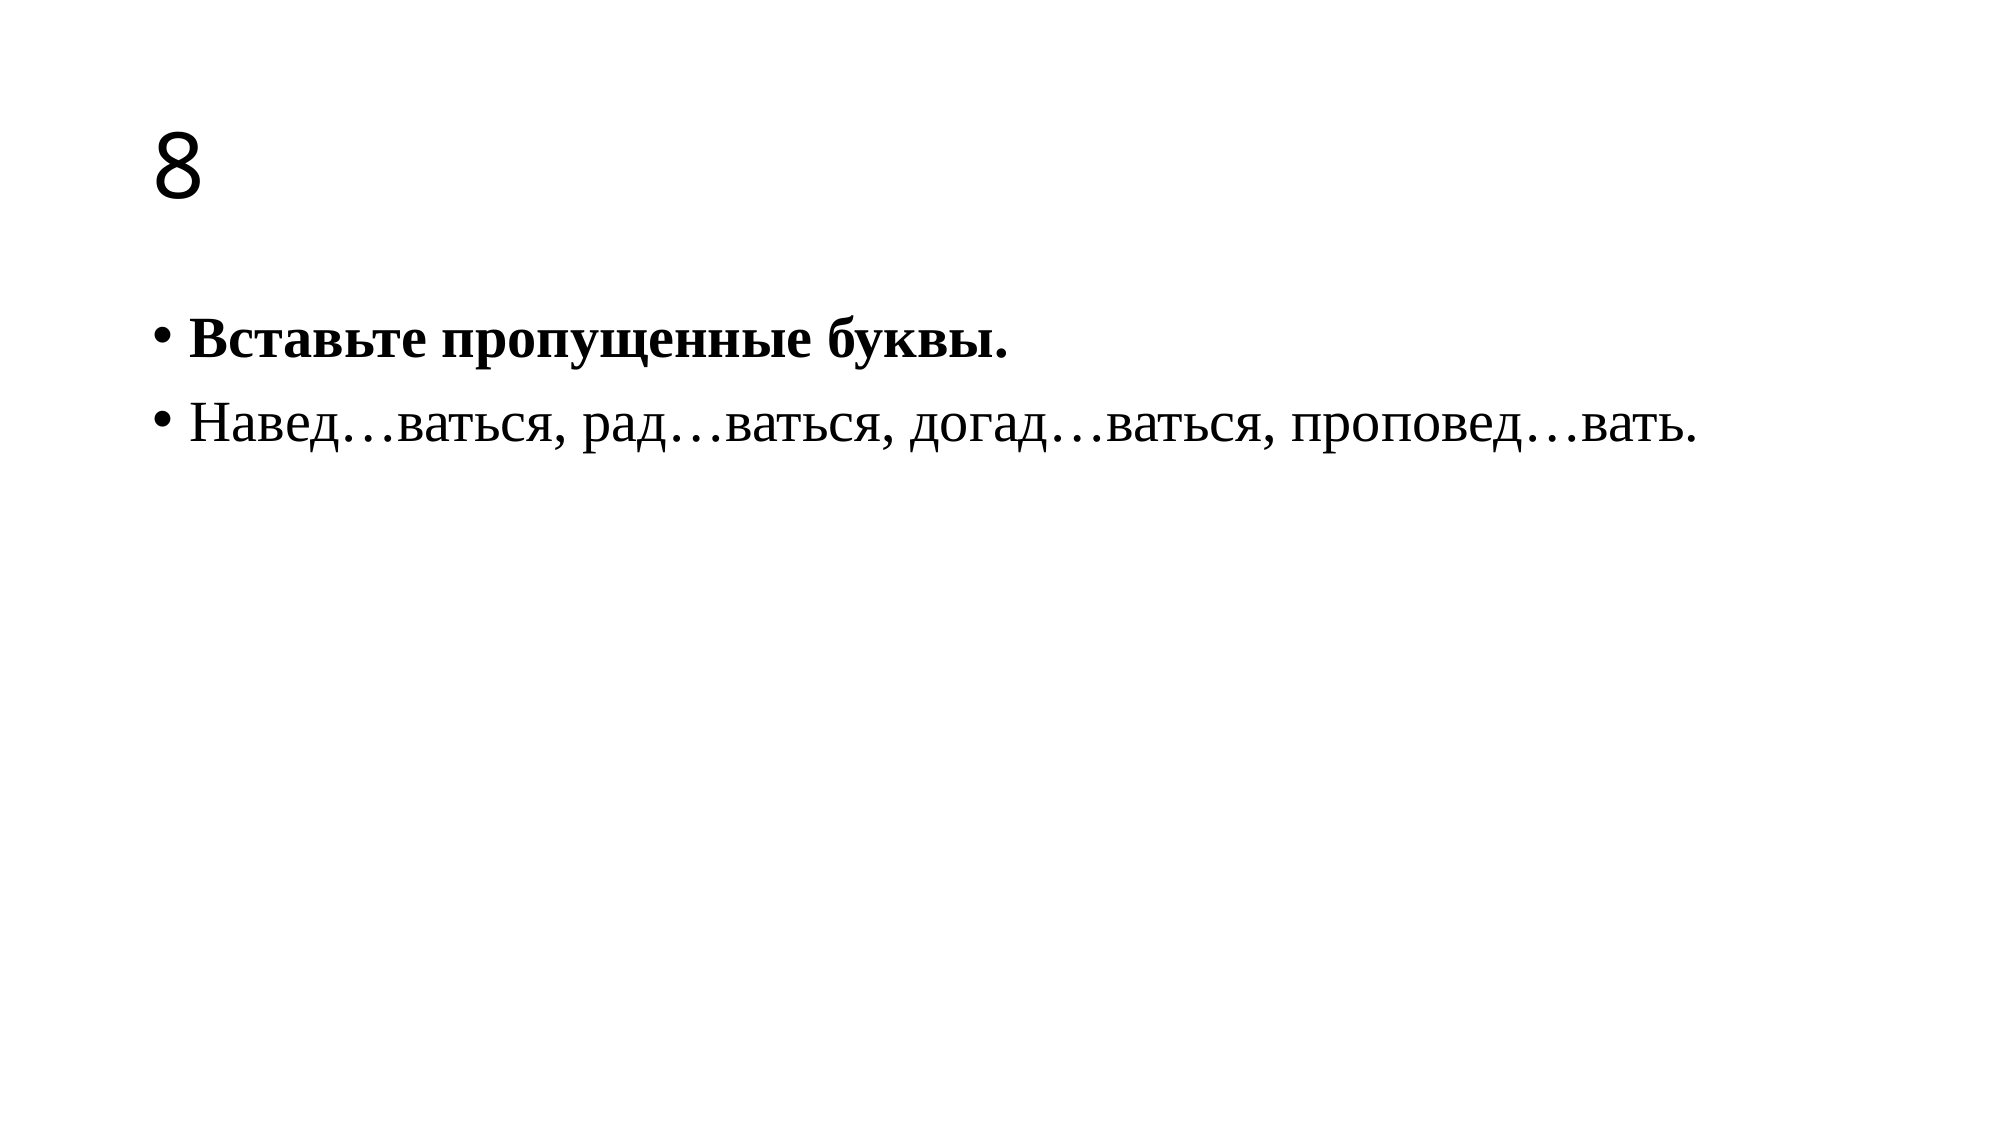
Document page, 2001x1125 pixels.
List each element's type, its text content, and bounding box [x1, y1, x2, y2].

list Вставьте пропущенные буквы. Навед…ваться, рад…ваться, догад…ваться, проповед…вать. [137, 299, 1863, 1014]
title 8 [137, 59, 1863, 278]
